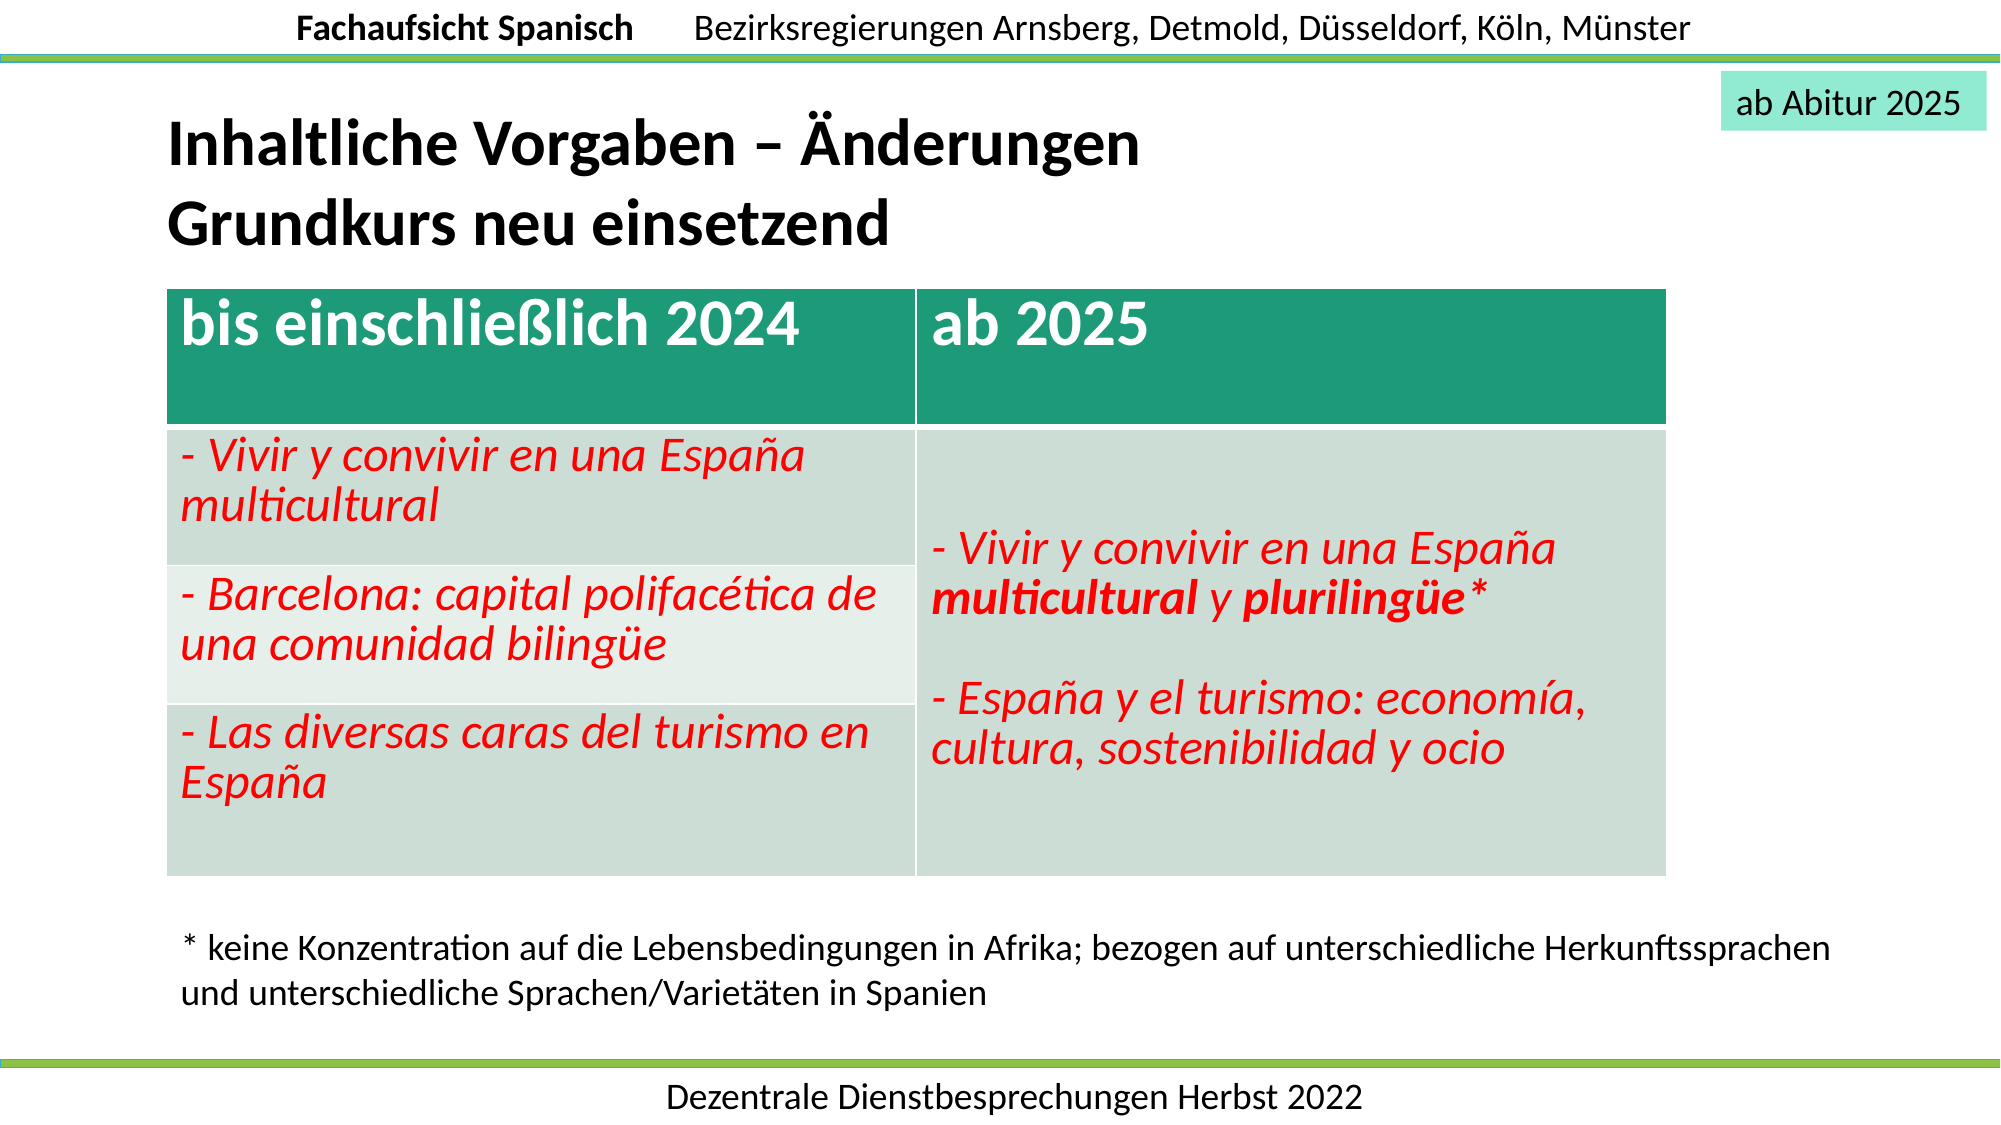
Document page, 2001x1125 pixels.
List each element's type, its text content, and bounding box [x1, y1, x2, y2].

table_cell - Barcelona: capital polifacética de una comunidad bilingüe [167, 566, 915, 703]
text_box ab Abitur 2025 [1721, 70, 1987, 131]
table_cell - Las diversas caras del turismo en España [167, 705, 915, 876]
text_box * keine Konzentration auf die Lebensbedingungen in Afrika; bezogen auf unterschiedliche Herkunftssprachen und unterschiedliche Sprachen/Varietäten in Spanien [165, 915, 1865, 1021]
table_header ab 2025 [917, 289, 1666, 424]
table_cell - Vivir y convivir en una España multicultural y plurilingüe* - España y el turismo: economía, cultura, sostenibilidad y ocio [917, 430, 1666, 876]
table_cell - Vivir y convivir en una España multicultural [167, 430, 915, 565]
table_header bis einschließlich 2024 [167, 289, 915, 424]
text_box Inhaltliche Vorgaben – Änderungen Grundkurs neu einsetzend [152, 91, 1987, 266]
